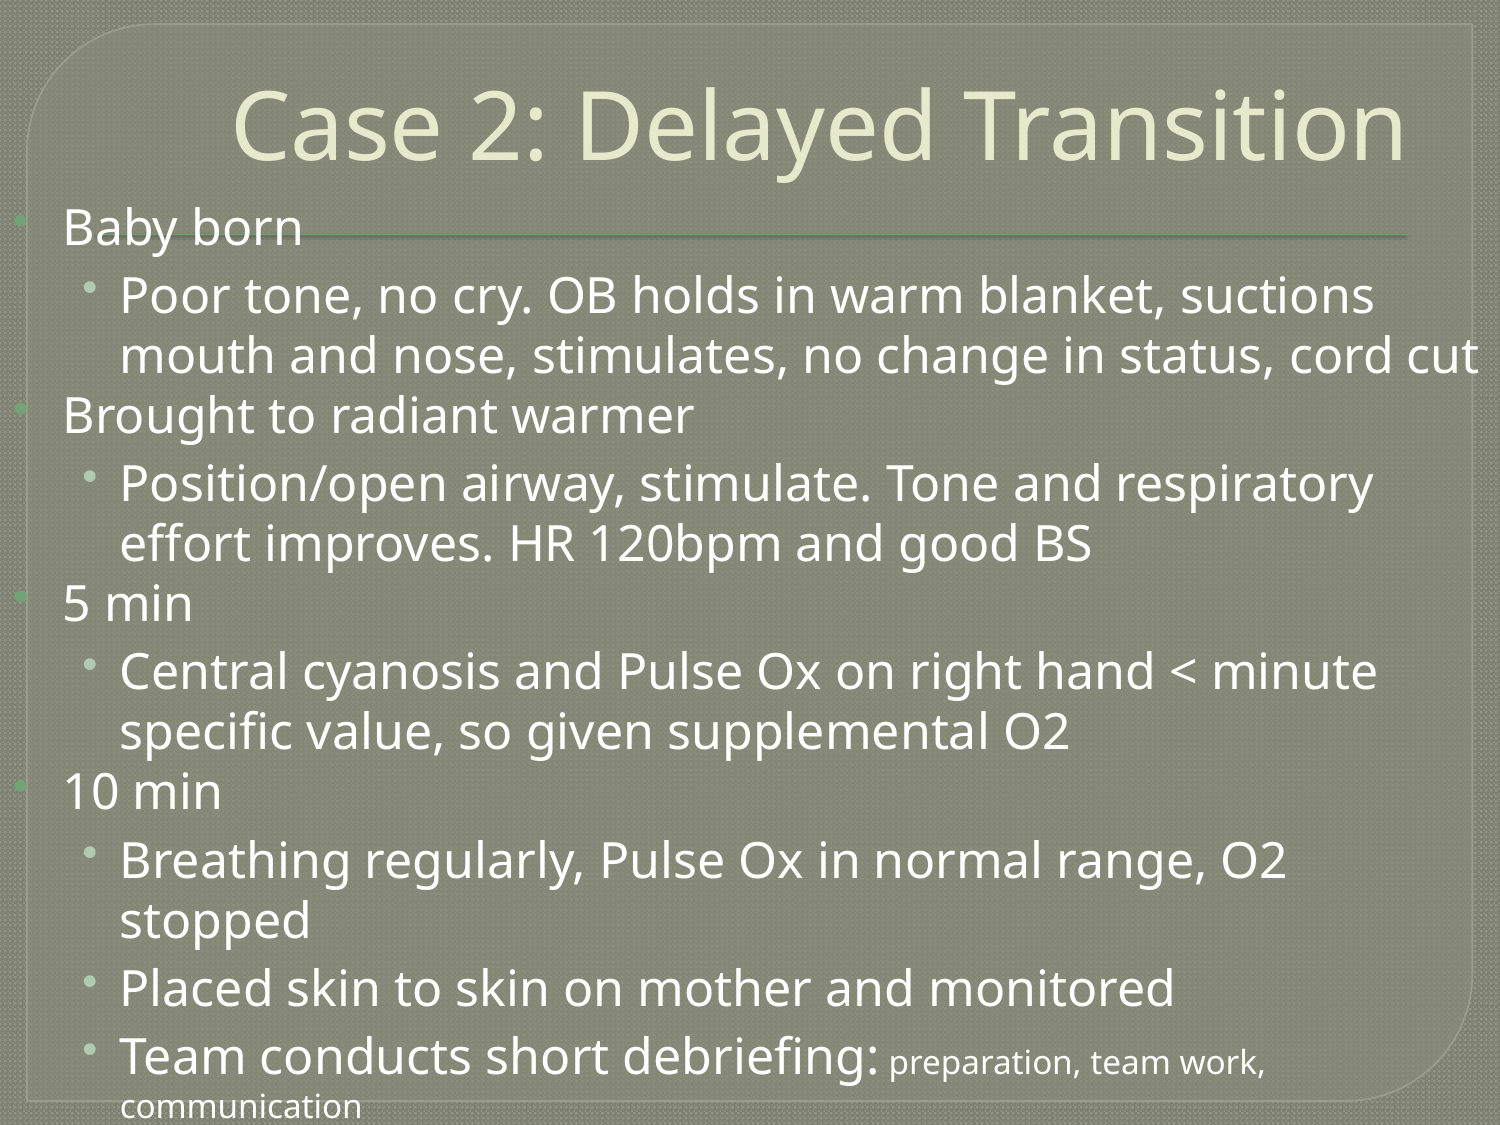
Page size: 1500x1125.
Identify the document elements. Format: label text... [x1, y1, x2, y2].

title Case 2: Delayed Transition [75, 0, 1425, 187]
list Baby born Poor tone, no cry. OB holds in warm blanket, suctions mouth and nose, stimulates, no change in status, cord cut Brought to radiant warmer Position/open airway, stimulate. Tone and respiratory effort improves. HR 120bpm and good BS 5 min Central cyanosis and Pulse Ox on right hand < minute specific value, so given supplemental O2 10 min Breathing regularly, Pulse Ox in normal range, O2 stopped Placed skin to skin on mother and monitored Team conducts short debriefing: preparation, team work, communication [0, 187, 1500, 1125]
